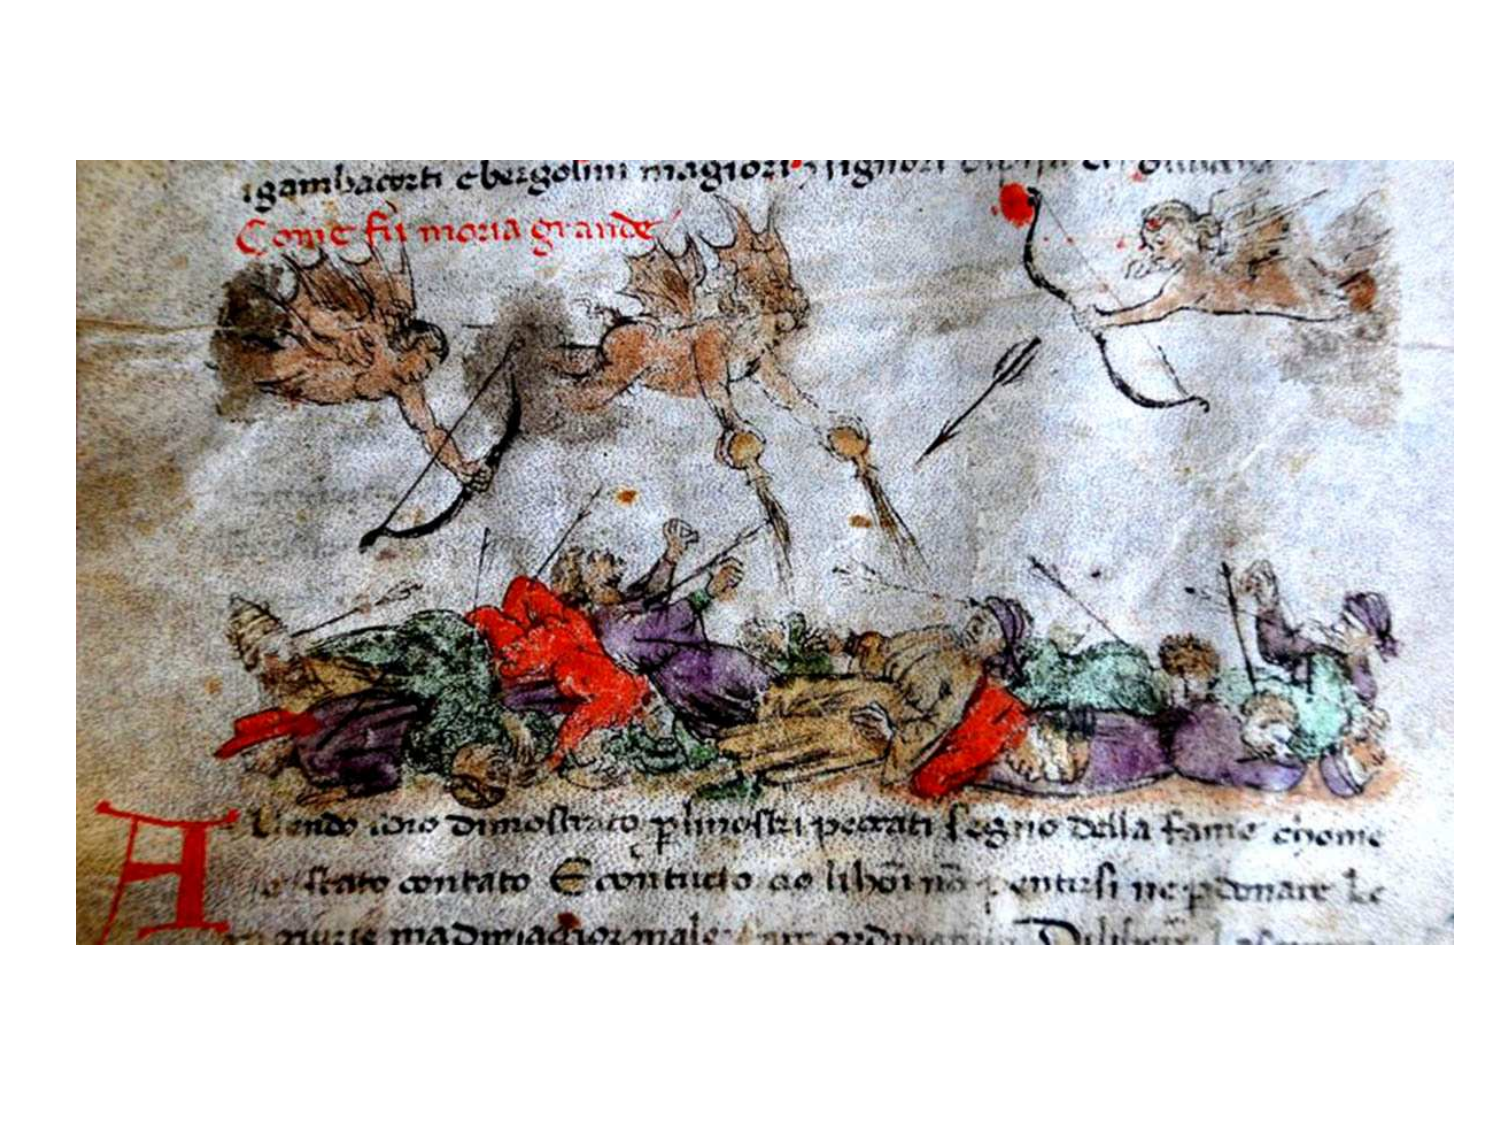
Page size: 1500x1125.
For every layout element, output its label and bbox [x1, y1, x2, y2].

picture [76, 160, 1454, 945]
